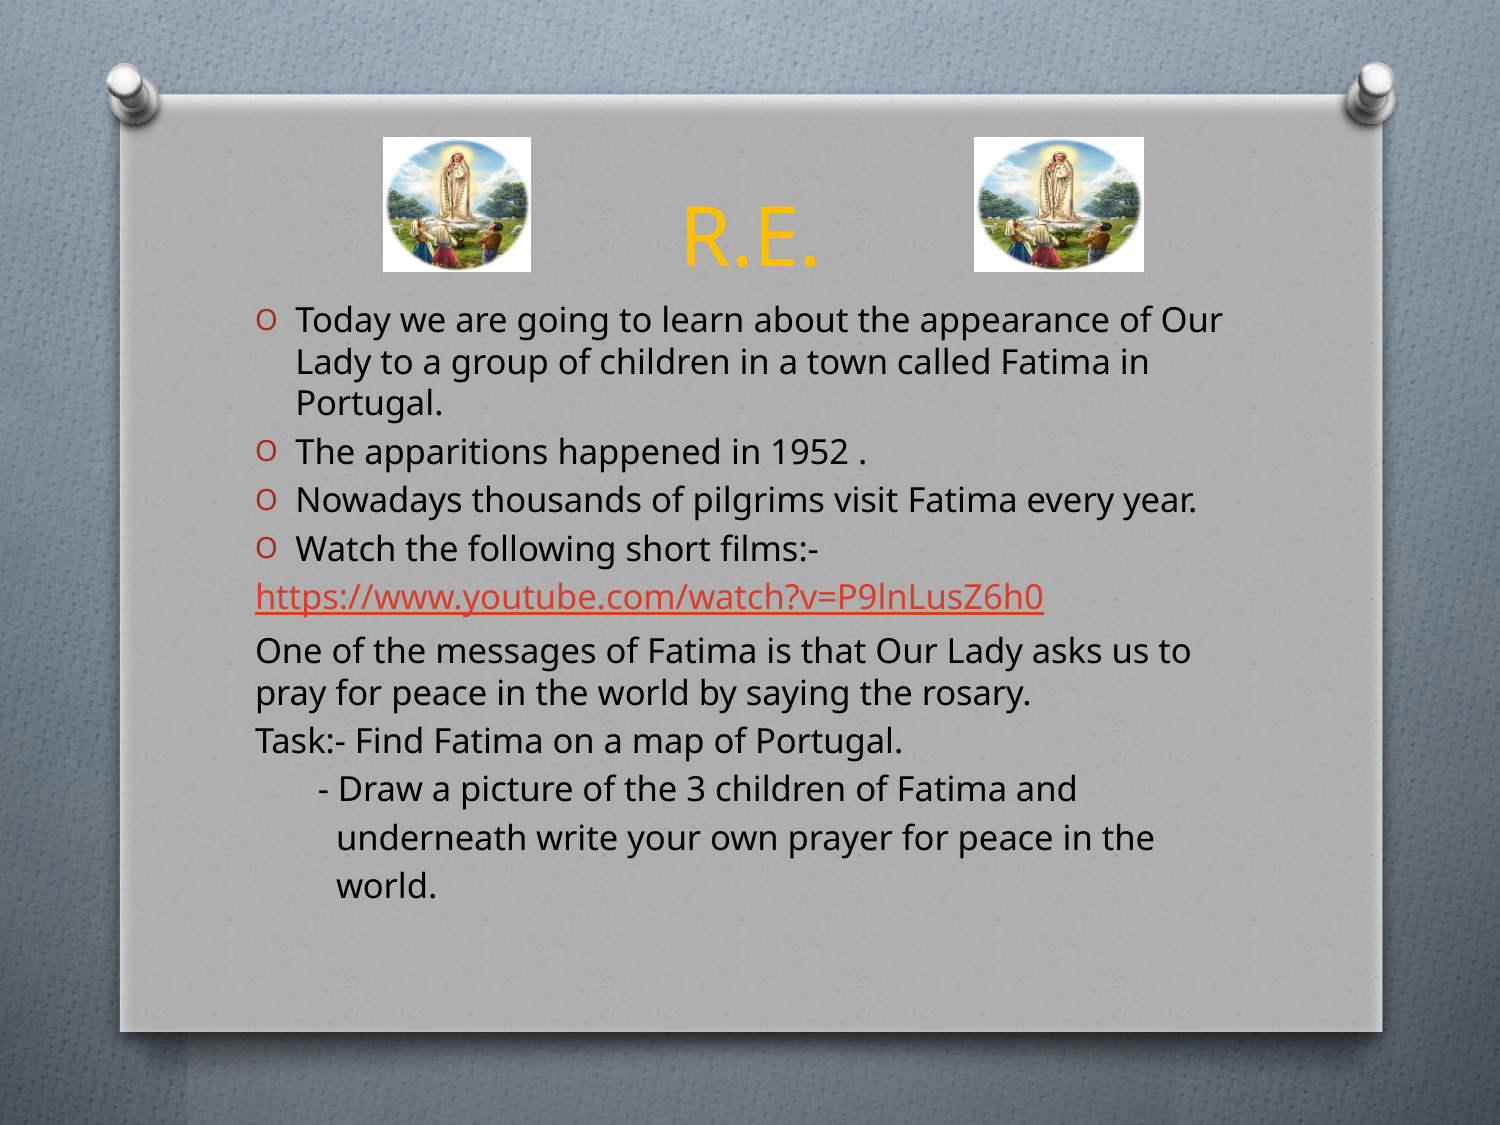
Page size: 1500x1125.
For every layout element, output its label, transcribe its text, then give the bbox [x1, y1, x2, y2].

picture [974, 136, 1144, 272]
picture [383, 136, 531, 272]
list Today we are going to learn about the appearance of Our Lady to a group of children in a town called Fatima in Portugal. The apparitions happened in 1952 . Nowadays thousands of pilgrims visit Fatima every year. Watch the following short films:- https://www.youtube.com/watch?v=P9lnLusZ6h0 One of the messages of Fatima is that Our Lady asks us to pray for peace in the world by saying the rosary. Task:- Find Fatima on a map of Portugal. - Draw a picture of the 3 children of Fatima and underneath write your own prayer for peace in the world. [240, 290, 1257, 976]
title R.E. [179, 134, 1323, 332]
picture [1317, 35, 1439, 156]
picture [75, 29, 198, 153]
